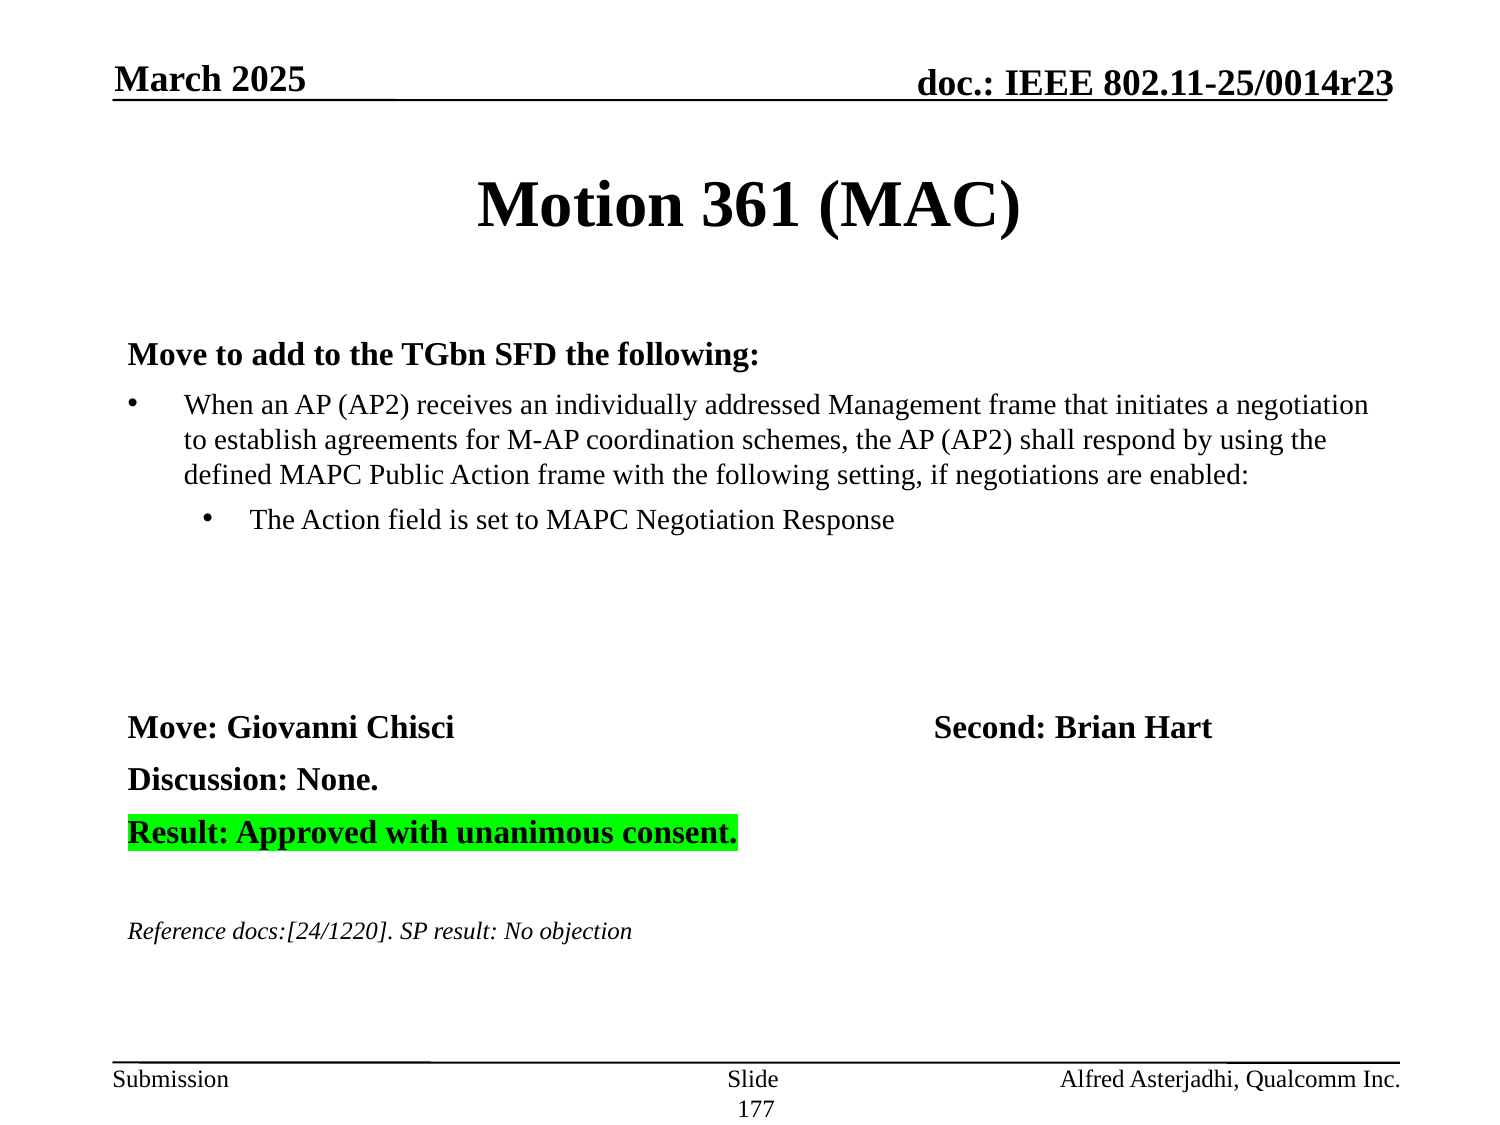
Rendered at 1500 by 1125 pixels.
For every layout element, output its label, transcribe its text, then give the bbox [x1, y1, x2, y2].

footer Alfred Asterjadhi, Qualcomm Inc. [878, 1061, 1402, 1093]
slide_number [114, 54, 423, 100]
list Move to add to the TGbn SFD the following: When an AP (AP2) receives an individually addressed Management frame that initiates a negotiation to establish agreements for M-AP coordination schemes, the AP (AP2) shall respond by using the defined MAPC Public Action frame with the following setting, if negotiations are enabled: The Action field is set to MAPC Negotiation Response Move: Giovanni Chisci Second: Brian Hart Discussion: None. Result: Approved with unanimous consent. Reference docs:[24/1220]. SP result: No objection [112, 324, 1388, 1000]
title Motion 361 (MAC) [112, 112, 1388, 288]
slide_number Slide 177 [712, 1061, 800, 1123]
